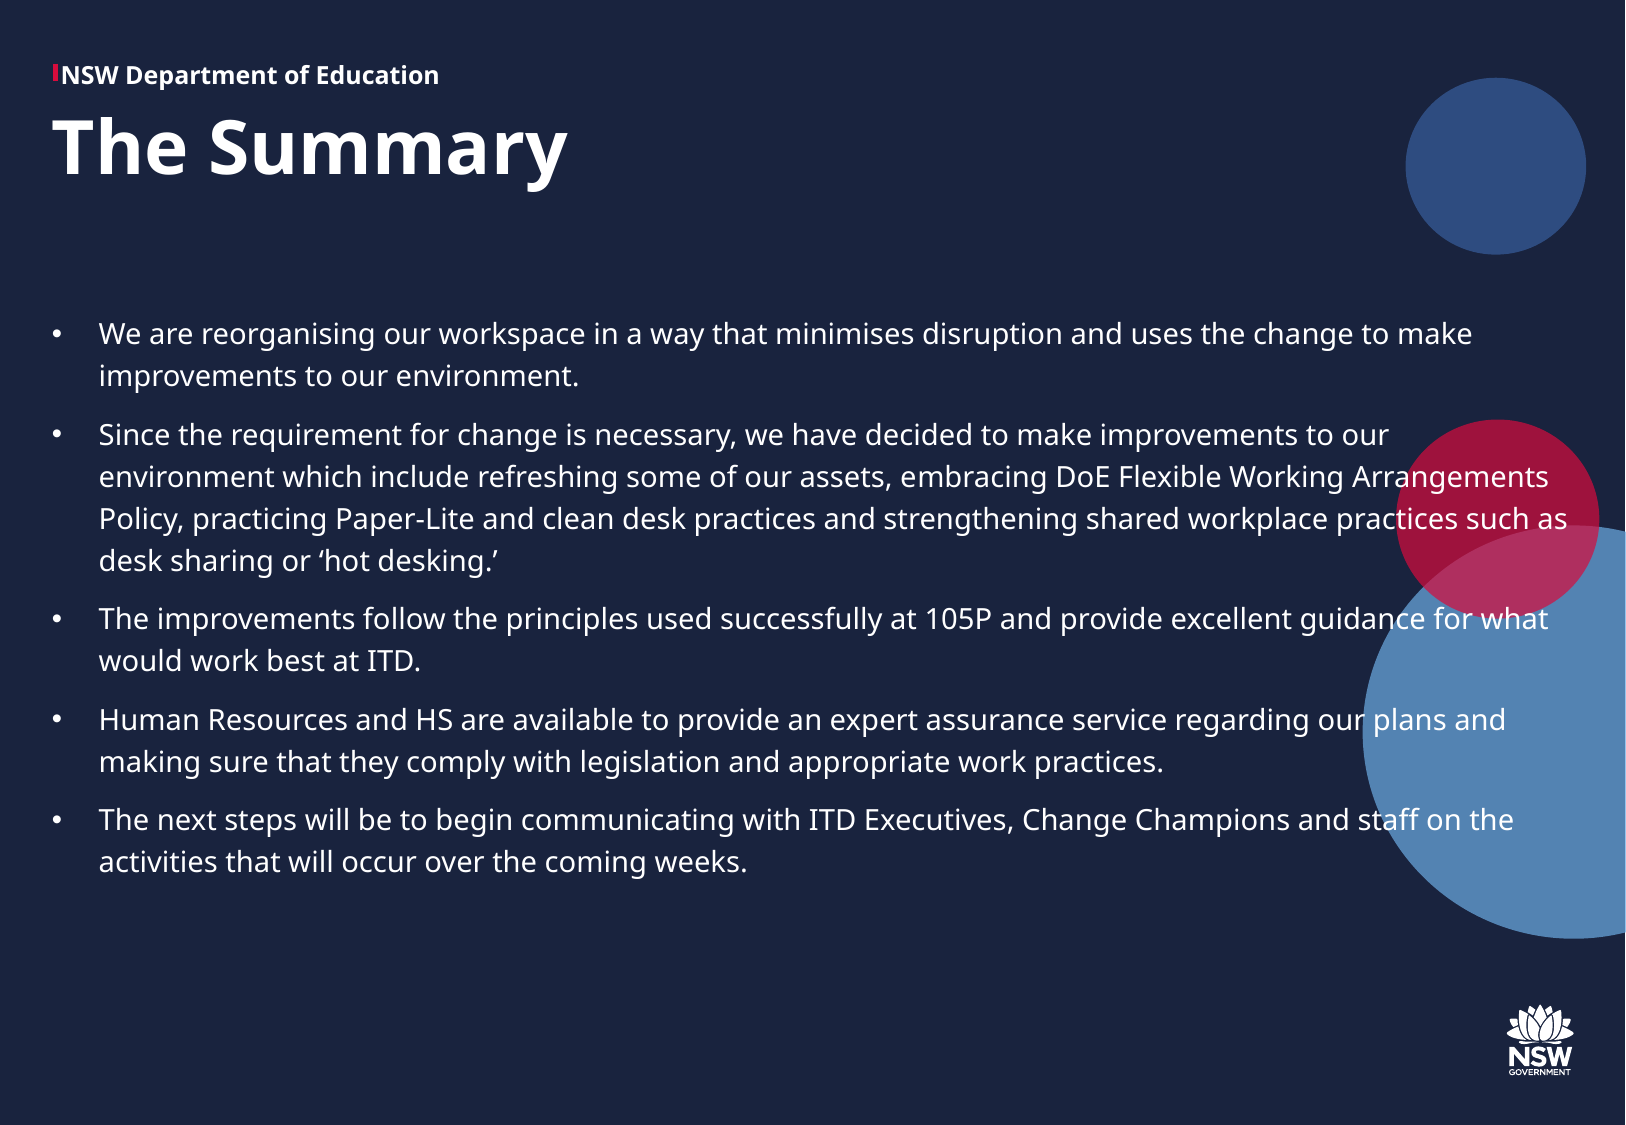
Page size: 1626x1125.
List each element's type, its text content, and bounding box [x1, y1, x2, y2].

title The Summary [51, 109, 813, 192]
list We are reorganising our workspace in a way that minimises disruption and uses the change to make improvements to our environment. Since the requirement for change is necessary, we have decided to make improvements to our environment which include refreshing some of our assets, embracing DoE Flexible Working Arrangements Policy, practicing Paper-Lite and clean desk practices and strengthening shared workplace practices such as desk sharing or ‘hot desking.’ The improvements follow the principles used successfully at 105P and provide excellent guidance for what would work best at ITD. Human Resources and HS are available to provide an expert assurance service regarding our plans and making sure that they comply with legislation and appropriate work practices. The next steps will be to begin communicating with ITD Executives, Change Champions and staff on the activities that will occur over the coming weeks. [51, 308, 1573, 970]
